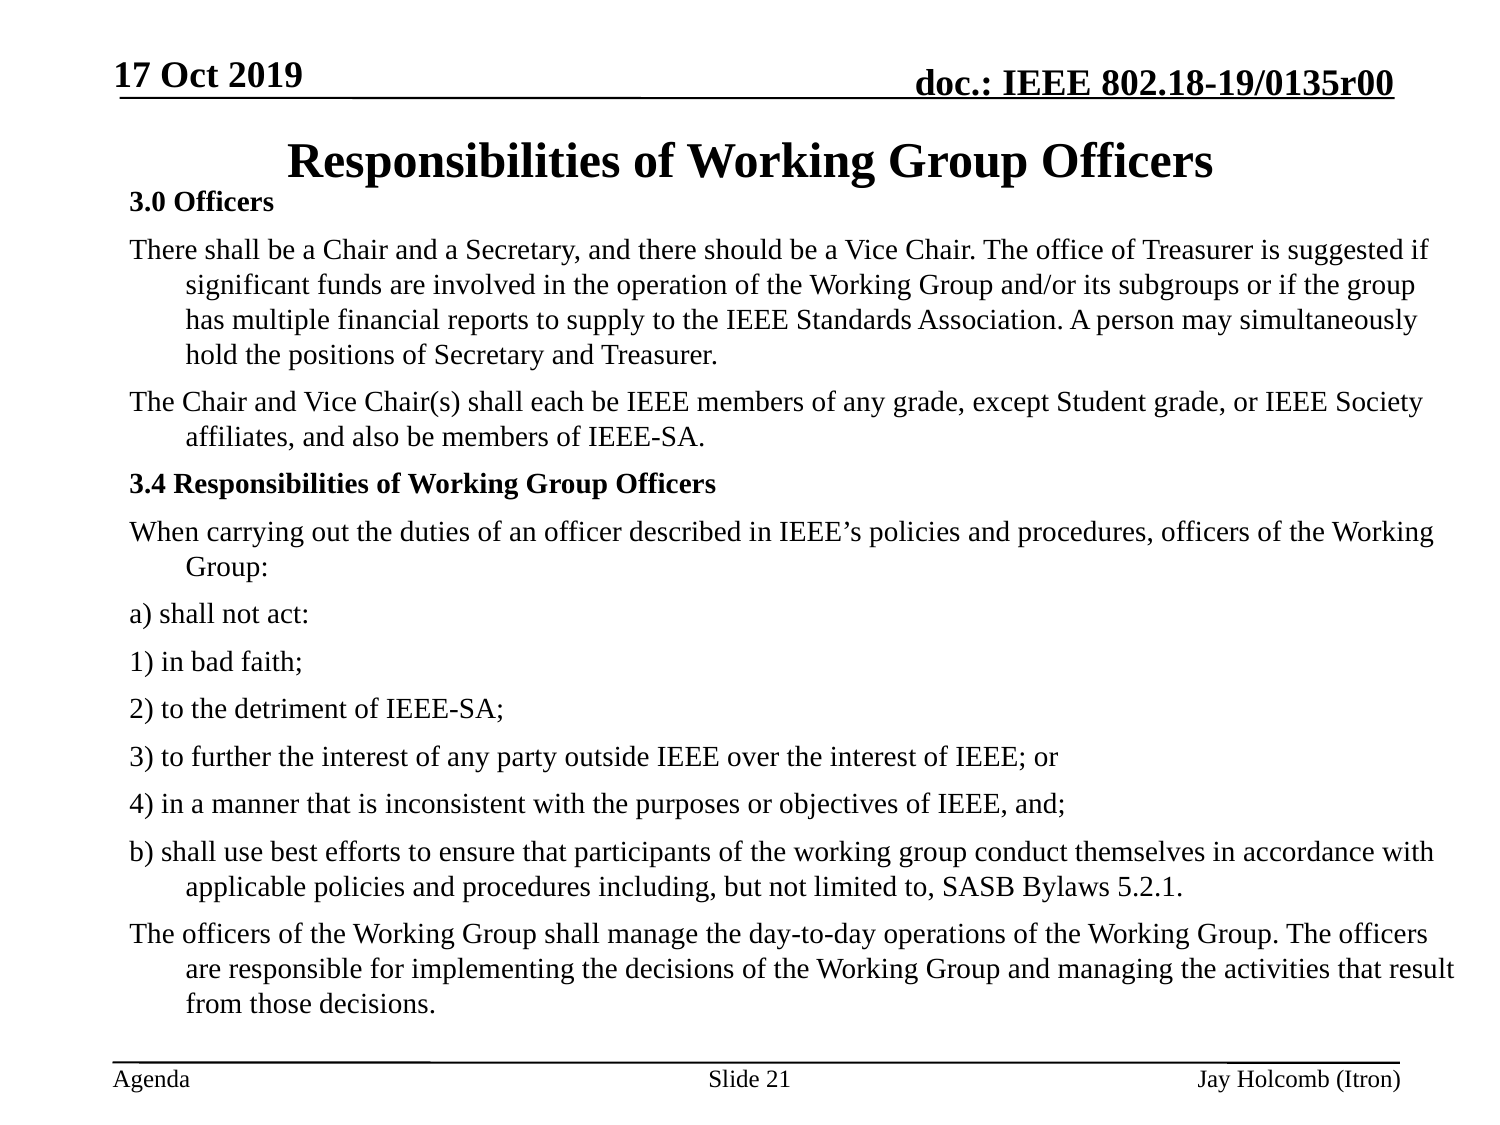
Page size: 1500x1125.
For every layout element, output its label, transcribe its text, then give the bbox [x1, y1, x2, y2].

footer Jay Holcomb (Itron) [878, 1061, 1402, 1093]
title Responsibilities of Working Group Officers [113, 101, 1389, 213]
slide_number Slide 21 [699, 1061, 800, 1123]
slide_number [113, 49, 476, 96]
list 3.0 Officers There shall be a Chair and a Secretary, and there should be a Vice Chair. The office of Treasurer is suggested if significant funds are involved in the operation of the Working Group and/or its subgroups or if the group has multiple financial reports to supply to the IEEE Standards Association. A person may simultaneously hold the positions of Secretary and Treasurer. The Chair and Vice Chair(s) shall each be IEEE members of any grade, except Student grade, or IEEE Society affiliates, and also be members of IEEE-SA. 3.4 Responsibilities of Working Group Officers When carrying out the duties of an officer described in IEEE’s policies and procedures, officers of the Working Group: a) shall not act: 1) in bad faith; 2) to the detriment of IEEE-SA; 3) to further the interest of any party outside IEEE over the interest of IEEE; or 4) in a manner that is inconsistent with the purposes or objectives of IEEE, and; b) shall use best efforts to ensure that participants of the working group conduct themselves in accordance with applicable policies and procedures including, but not limited to, SASB Bylaws 5.2.1. The officers of the Working Group shall manage the day-to-day operations of the Working Group. The officers are responsible for implementing the decisions of the Working Group and managing the activities that result from those decisions. [114, 174, 1476, 850]
